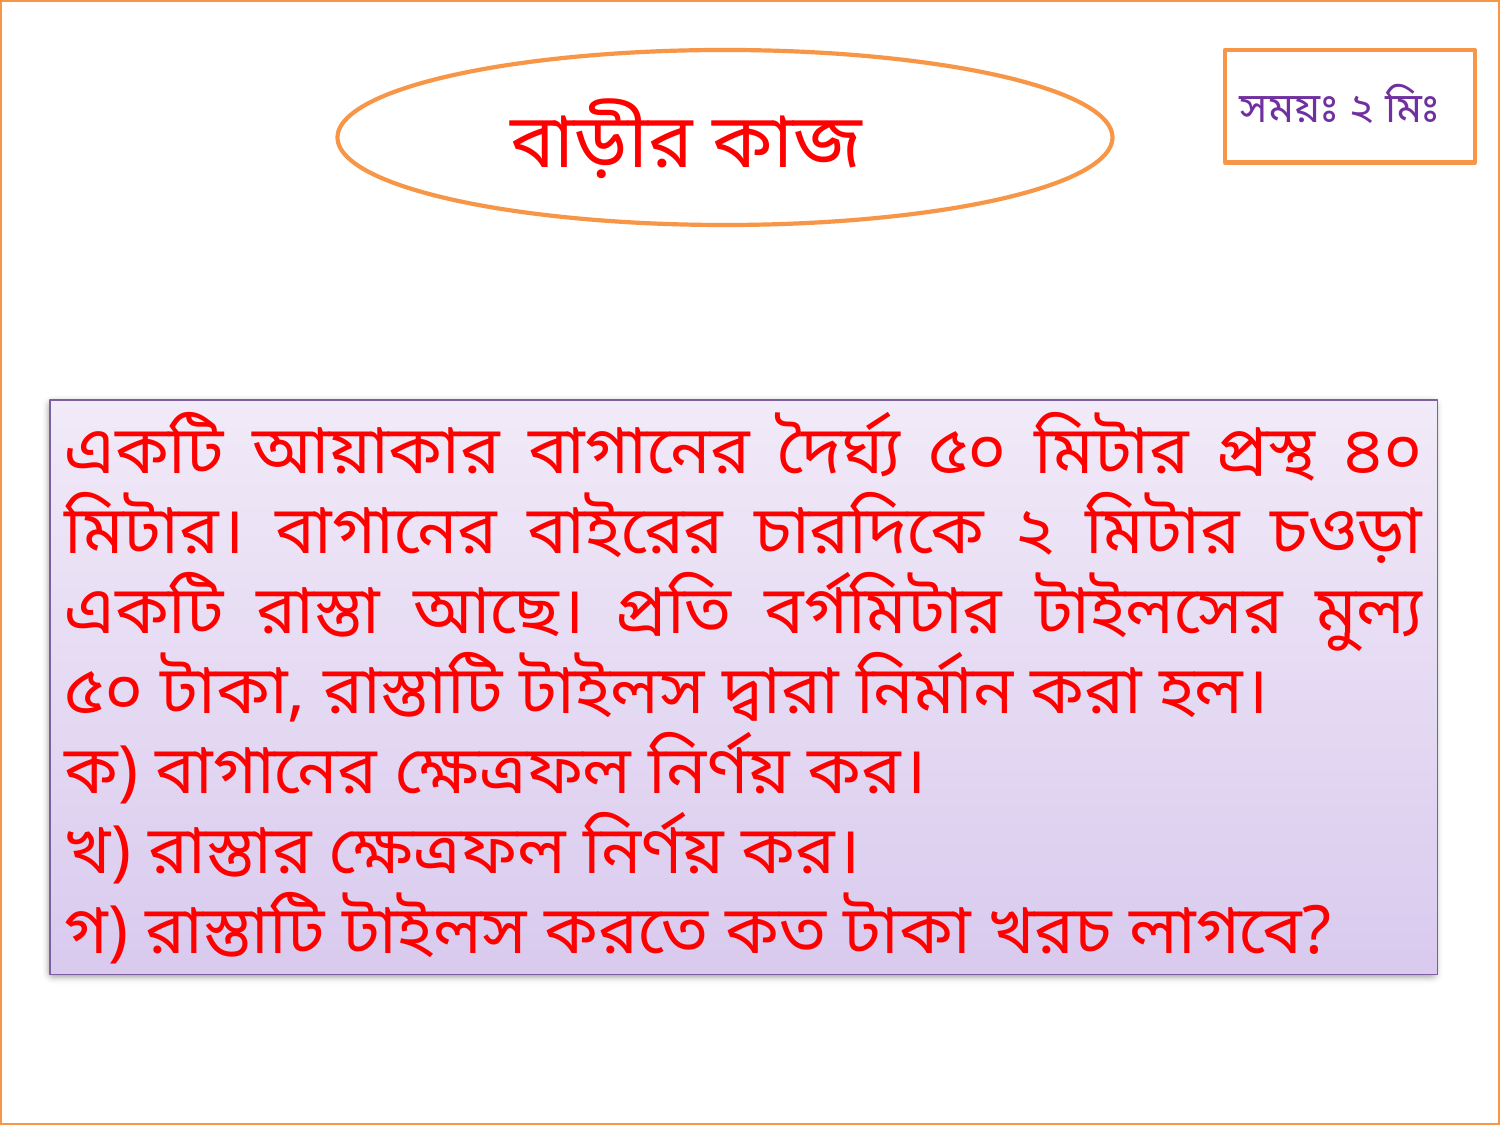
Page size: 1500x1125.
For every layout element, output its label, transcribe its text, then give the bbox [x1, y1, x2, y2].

text_box বাড়ীর কাজ [335, 47, 1115, 228]
text_box একটি আয়াকার বাগানের দৈর্ঘ্য ৫০ মিটার প্রস্থ ৪০ মিটার। বাগানের বাইরের চারদিকে ২ মিটার চওড়া একটি রাস্তা আছে। প্রতি বর্গমিটার টাইলসের মুল্য ৫০ টাকা, রাস্তাটি টাইলস দ্বারা নির্মান করা হল। ক) বাগানের ক্ষেত্রফল নির্ণয় কর। খ) রাস্তার ক্ষেত্রফল নির্ণয় কর। গ) রাস্তাটি টাইলস করতে কত টাকা খরচ লাগবে? [49, 399, 1438, 975]
text_box [0, 0, 1500, 1125]
text_box সময়ঃ ২ মিঃ [1223, 48, 1477, 165]
